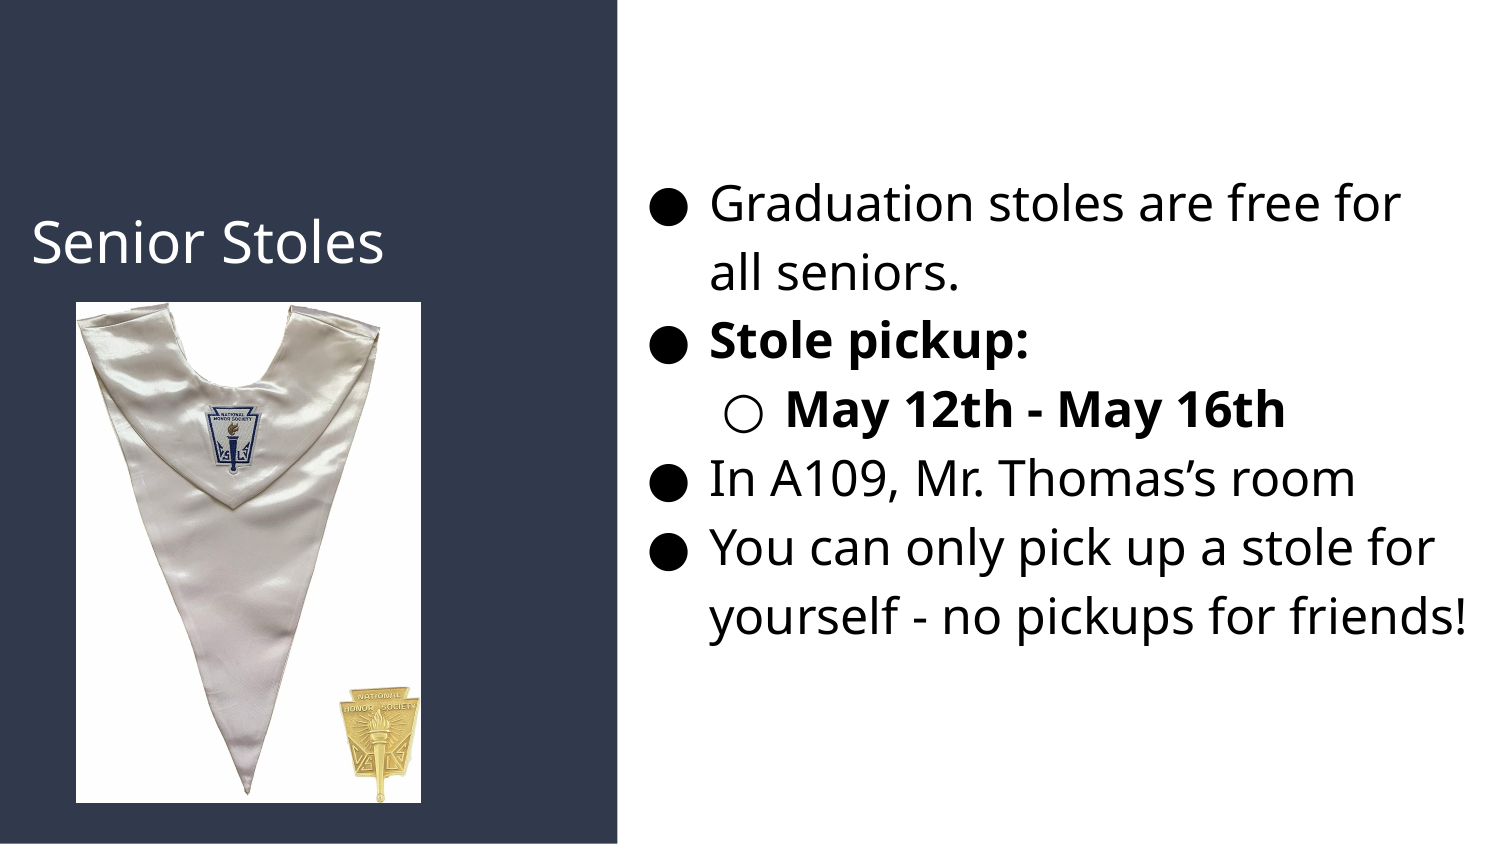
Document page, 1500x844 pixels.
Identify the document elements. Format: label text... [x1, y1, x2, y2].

list Graduation stoles are free for all seniors. Stole pickup: May 12th - May 16th In A109, Mr. Thomas’s room You can only pick up a stole for yourself - no pickups for friends! [619, 146, 1485, 844]
picture [76, 302, 422, 803]
title Senior Stoles [16, 189, 606, 490]
